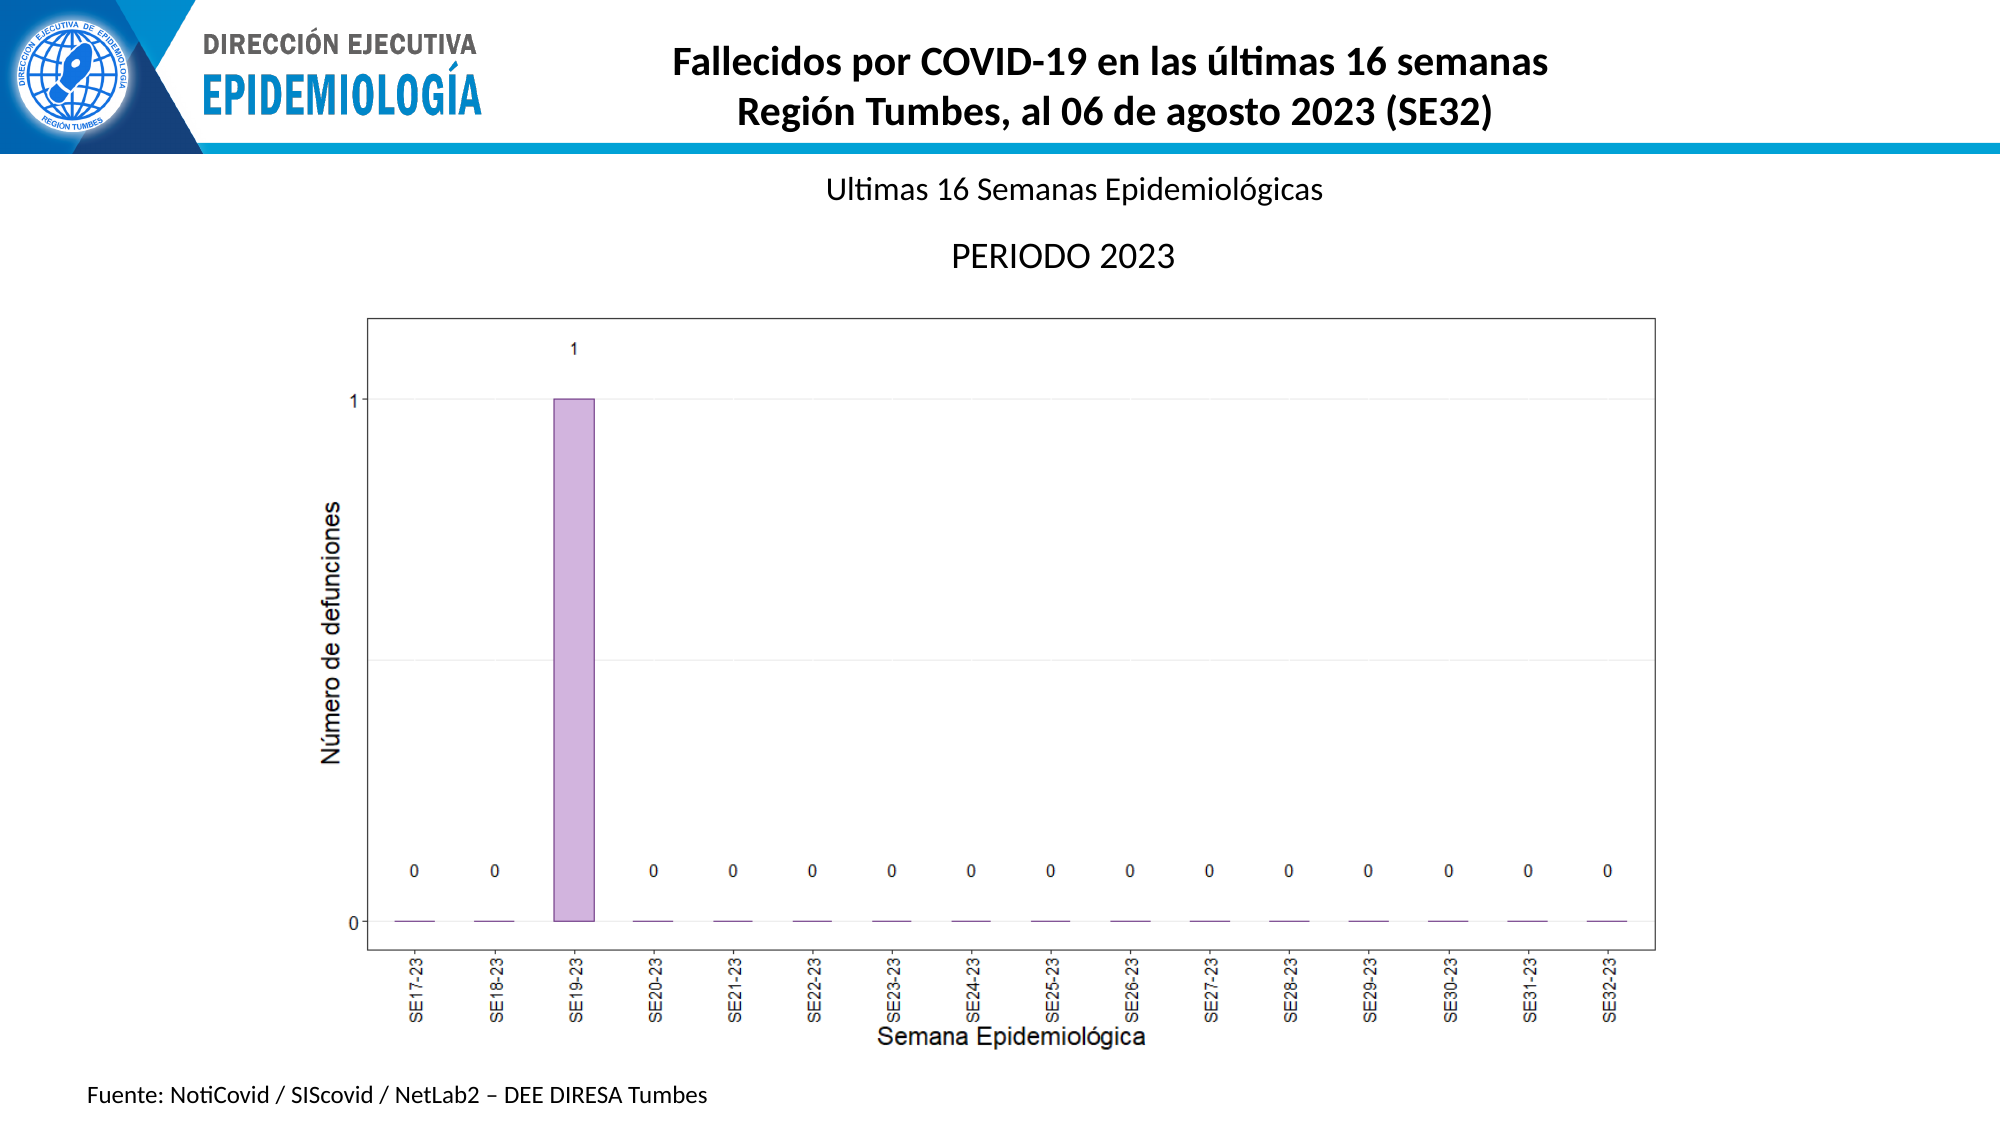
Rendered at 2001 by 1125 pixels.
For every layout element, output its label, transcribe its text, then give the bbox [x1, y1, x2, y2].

text_box Fallecidos por COVID-19 en las últimas 16 semanas Región Tumbes, al 06 de agosto 2023 (SE32) [512, 26, 1710, 142]
text_box Fuente: NotiCovid / SIScovid / NetLab2 – DEE DIRESA Tumbes [72, 1071, 1228, 1116]
text_box Ultimas 16 Semanas Epidemiológicas [790, 159, 1360, 215]
picture [313, 310, 1664, 1060]
text_box [0, 142, 2000, 155]
text_box PERIODO 2023 [936, 224, 1214, 284]
picture [0, 0, 512, 154]
